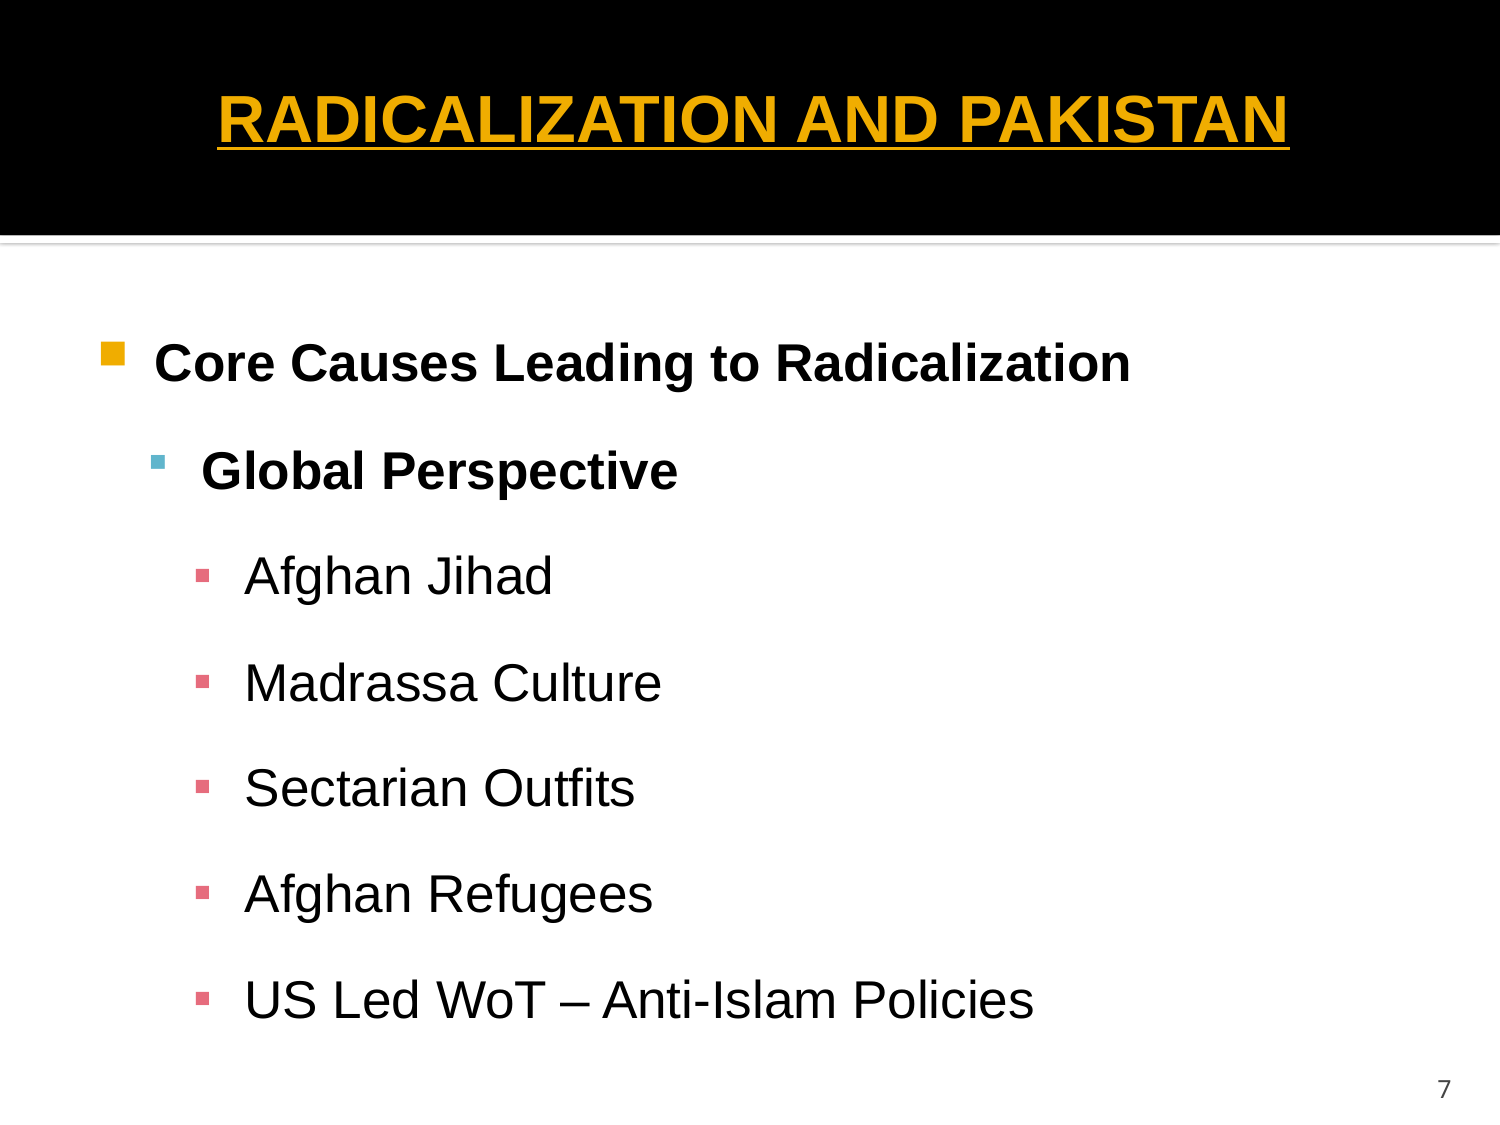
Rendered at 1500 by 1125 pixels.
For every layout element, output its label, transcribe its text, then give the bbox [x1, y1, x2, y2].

title RADICALIZATION AND PAKISTAN [75, 45, 1425, 188]
list Core Causes Leading to Radicalization Global Perspective Afghan Jihad Madrassa Culture Sectarian Outfits Afghan Refugees US Led WoT – Anti-Islam Policies [75, 313, 1425, 1043]
slide_number 7 [1345, 1062, 1467, 1108]
